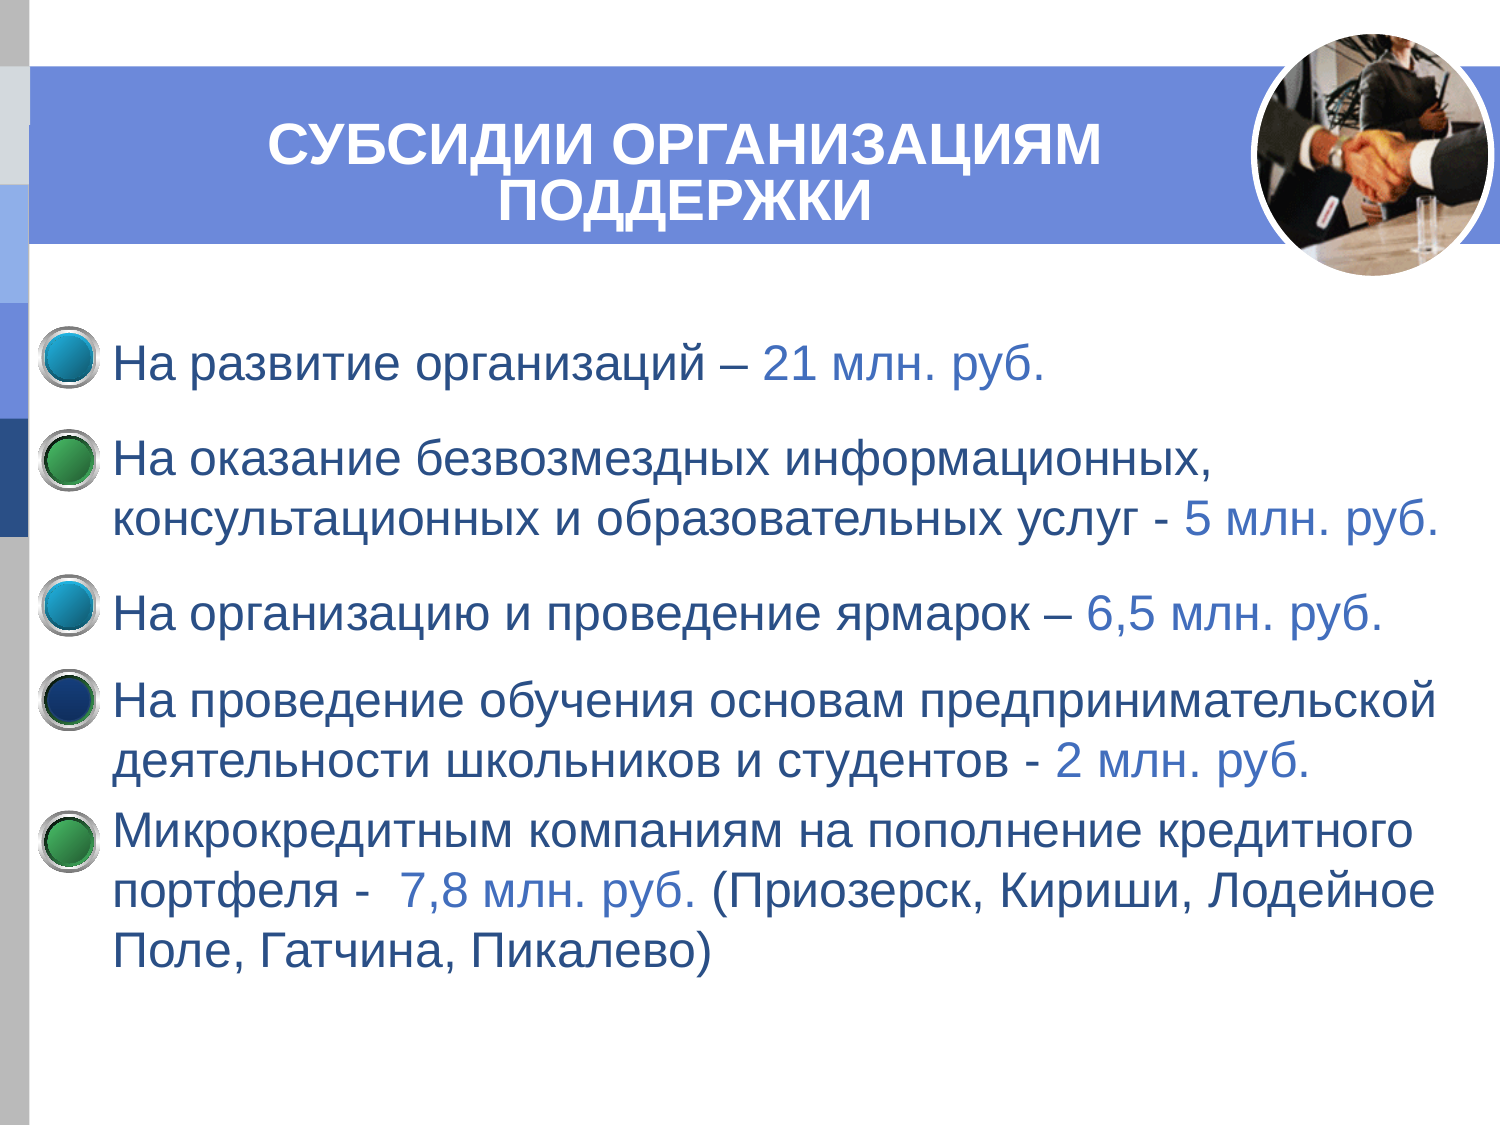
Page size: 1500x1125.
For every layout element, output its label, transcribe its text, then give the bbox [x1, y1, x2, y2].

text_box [37, 668, 101, 732]
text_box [37, 810, 101, 874]
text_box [37, 573, 101, 637]
title СУБСИДИИ ОРГАНИЗАЦИЯМ ПОДДЕРЖКИ [69, 66, 1288, 123]
text_box [1258, 30, 1488, 123]
text_box [1298, 252, 1447, 279]
picture [28, 125, 1500, 244]
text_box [37, 325, 101, 389]
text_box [37, 428, 101, 492]
list На развитие организаций – 21 млн. руб. На оказание безвозмездных информационных, консультационных и образовательных услуг - 5 млн. руб. На организацию и проведение ярмарок – 6,5 млн. руб. На проведение обучения основам предпринимательской деятельности школьников и студентов - 2 млн. руб. Микрокредитным компаниям на пополнение кредитного портфеля - 7,8 млн. руб. (Приозерск, Кириши, Лодейное Поле, Гатчина, Пикалево) [97, 323, 1495, 1125]
